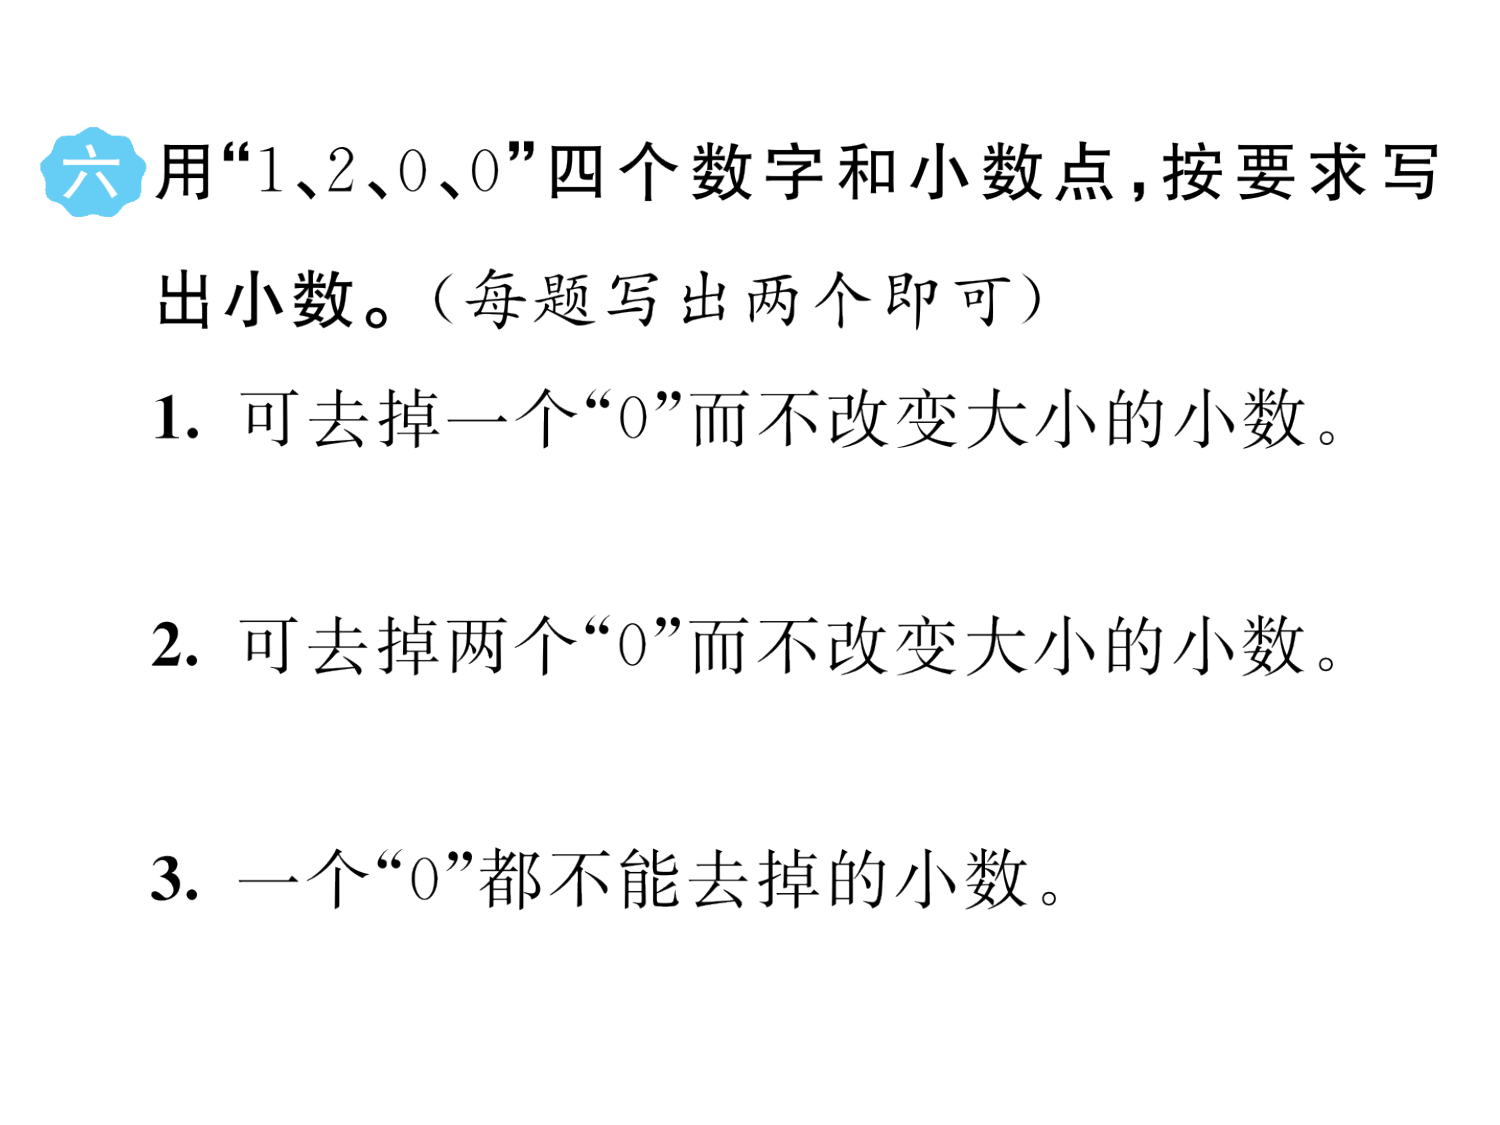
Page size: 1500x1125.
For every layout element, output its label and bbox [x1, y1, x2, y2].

picture [35, 103, 1500, 1040]
